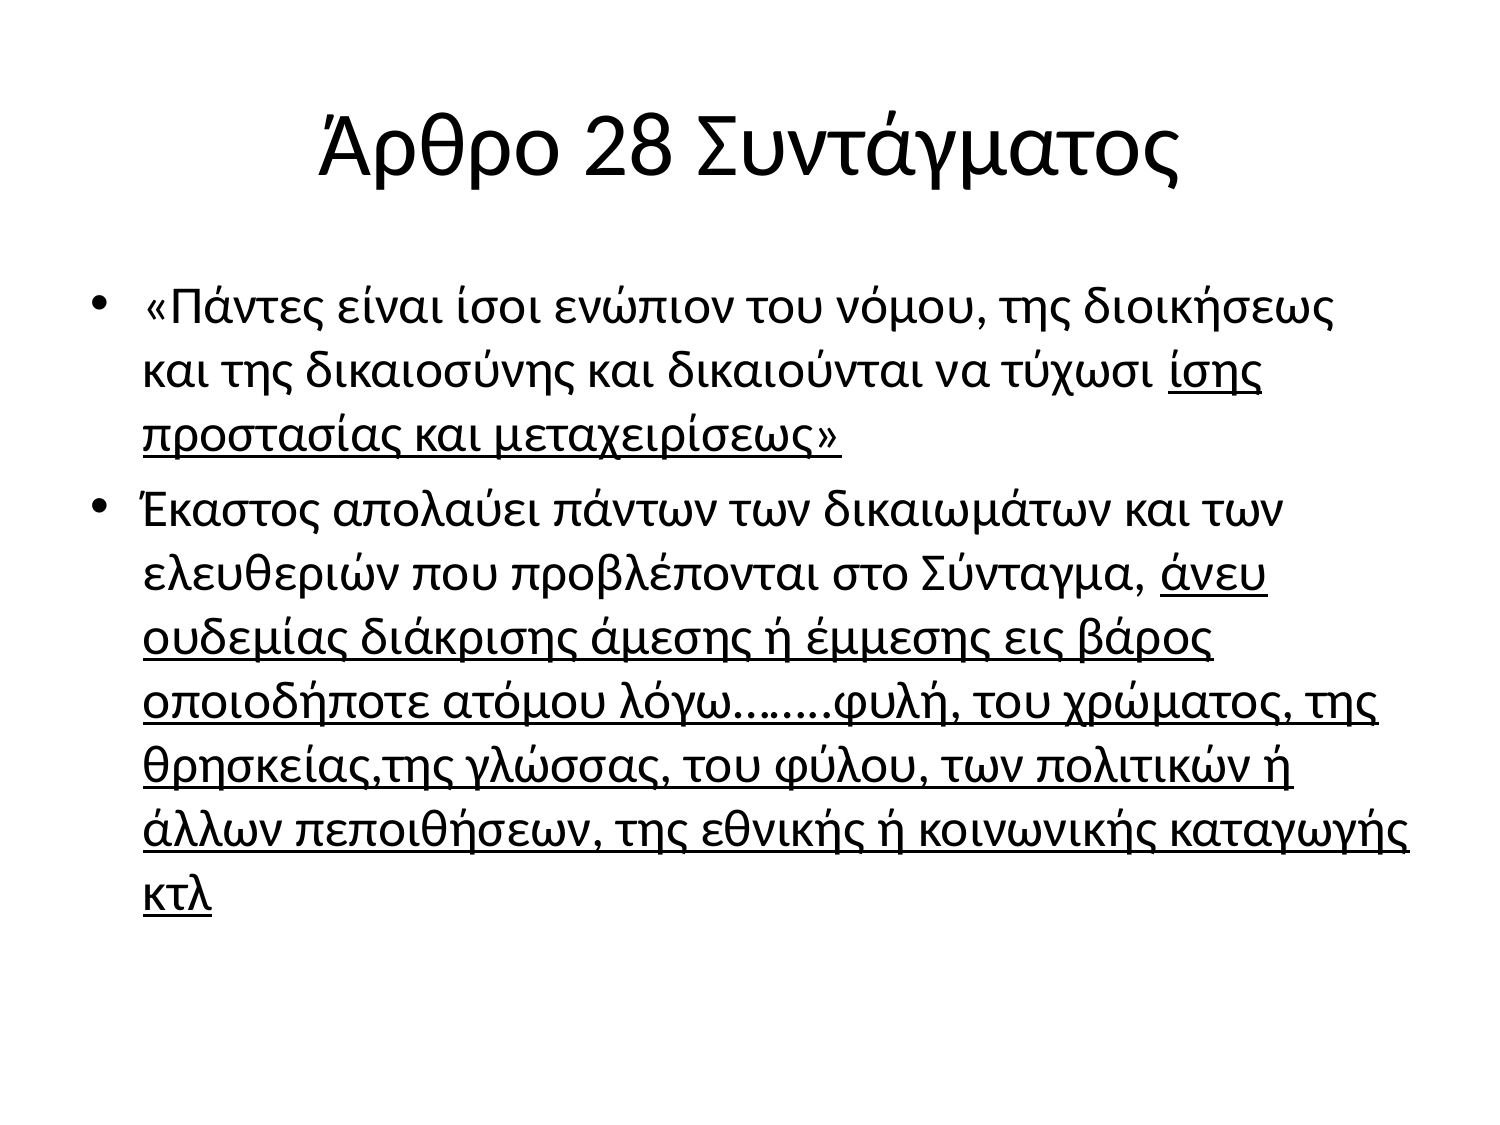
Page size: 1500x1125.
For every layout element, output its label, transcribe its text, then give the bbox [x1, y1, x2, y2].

list «Πάντες είναι ίσοι ενώπιον του νόμου, της διοικήσεως και της δικαιοσύνης και δικαιούνται να τύχωσι ίσης προστασίας και μεταχειρίσεως» Έκαστος απολαύει πάντων των δικαιωμάτων και των ελευθεριών που προβλέπονται στο Σύνταγμα, άνευ ουδεμίας διάκρισης άμεσης ή έμμεσης εις βάρος οποιοδήποτε ατόμου λόγω……..φυλή, του χρώματος, της θρησκείας,της γλώσσας, του φύλου, των πολιτικών ή άλλων πεποιθήσεων, της εθνικής ή κοινωνικής καταγωγής κτλ [75, 262, 1425, 1005]
title Άρθρο 28 Συντάγματος [75, 45, 1425, 233]
